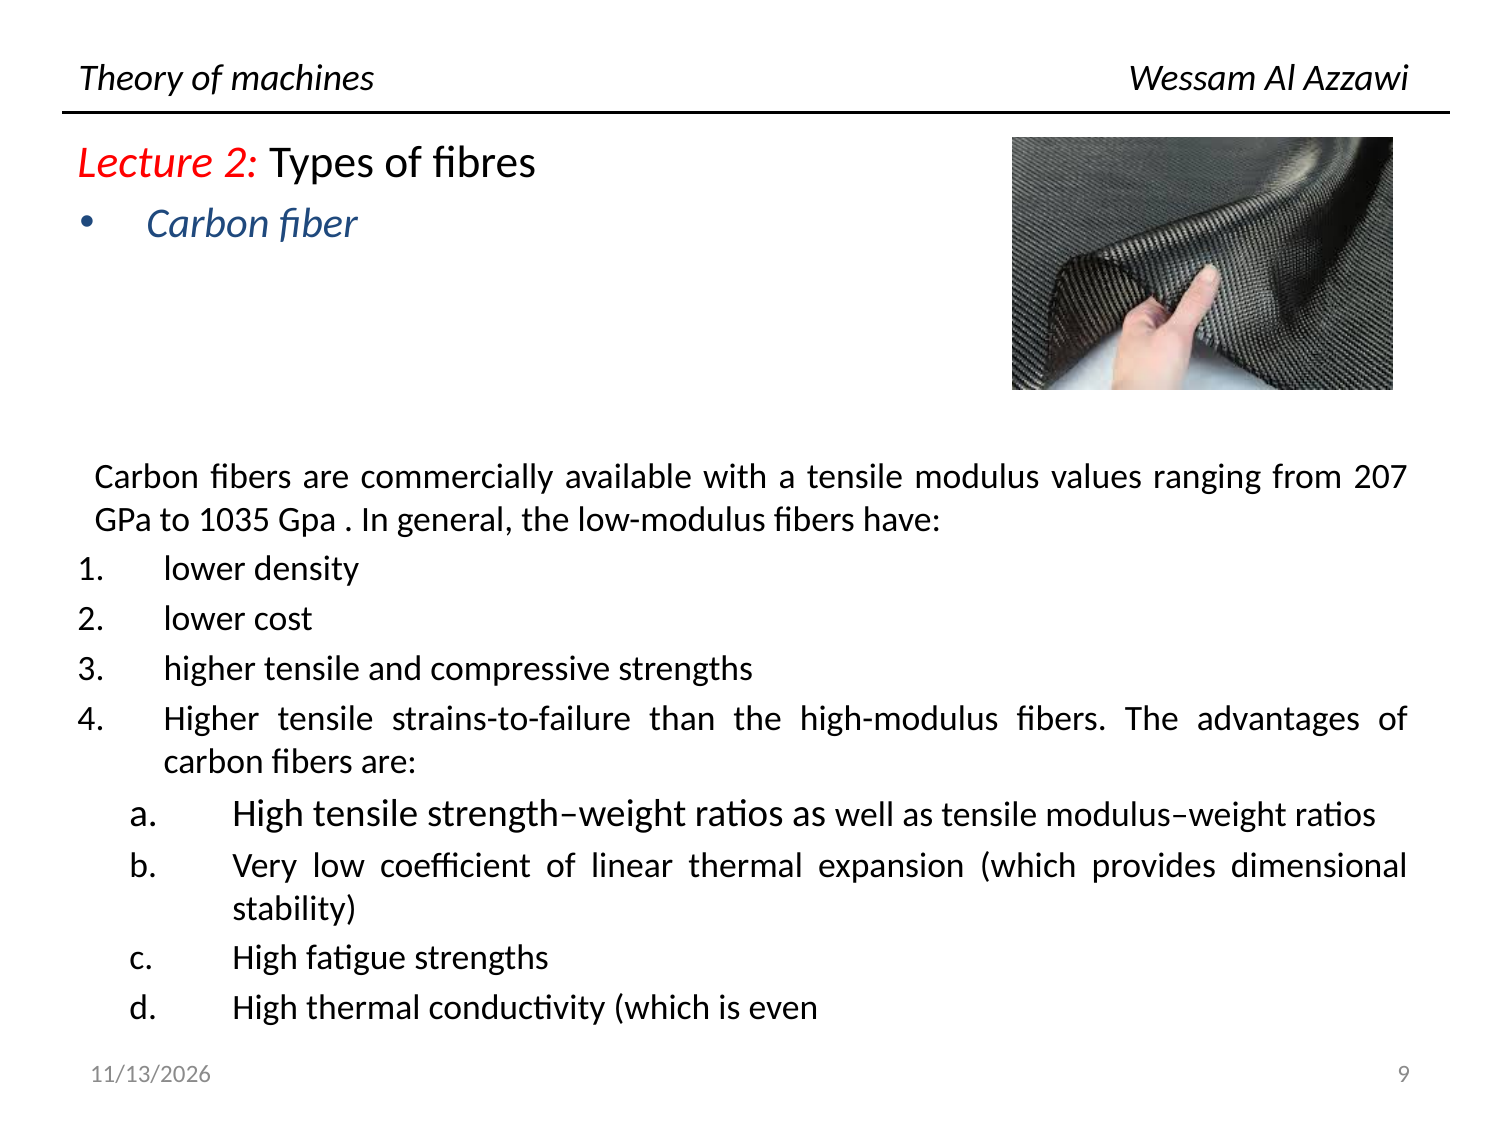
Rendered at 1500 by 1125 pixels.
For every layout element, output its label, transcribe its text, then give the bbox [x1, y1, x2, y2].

picture [1012, 137, 1393, 391]
subtitle Lecture 2: Types of fibres Carbon fiber Carbon fibers are commercially available with a tensile modulus values ranging from 207 GPa to 1035 Gpa . In general, the low-modulus fibers have: lower density lower cost higher tensile and compressive strengths Higher tensile strains-to-failure than the high-modulus fibers. The advantages of carbon fibers are: High tensile strength–weight ratios as well as tensile modulus–weight ratios Very low coefficient of linear thermal expansion (which provides dimensional stability) High fatigue strengths High thermal conductivity (which is even [62, 125, 1425, 1038]
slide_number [75, 1042, 425, 1103]
slide_number 9 [1074, 1042, 1425, 1103]
title Theory of machines Wessam Al Azzawi [24, 24, 1463, 125]
